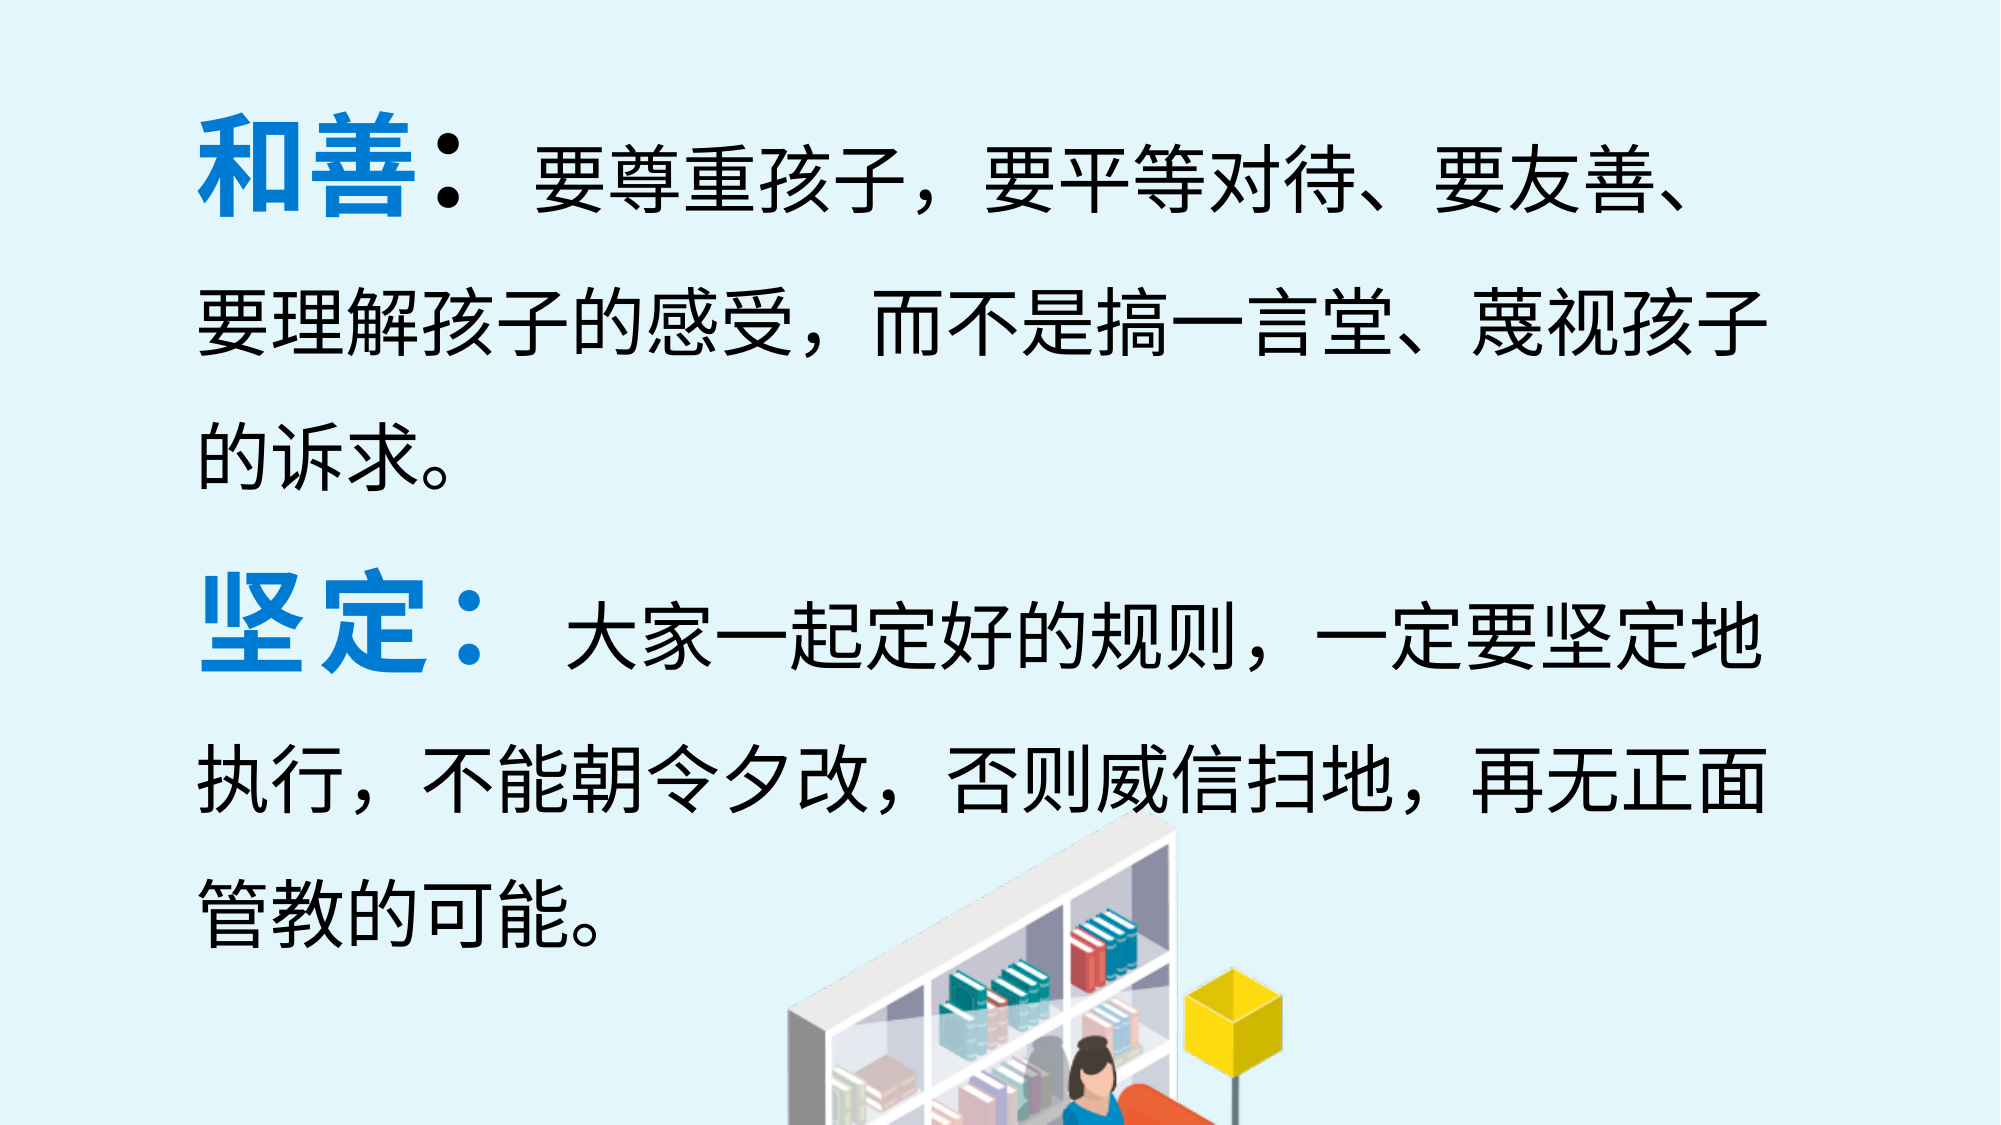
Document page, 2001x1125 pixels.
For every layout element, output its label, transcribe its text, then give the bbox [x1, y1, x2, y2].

text_box 和善：要尊重孩子，要平等对待、要友善、要理解孩子的感受，而不是搞一言堂、蔑视孩子的诉求。 [180, 20, 1820, 508]
title 坚定：大家一起定好的规则，一定要坚定地执行，不能朝令夕改，否则威信扫地，再无正面管教的可能。 [180, 540, 1808, 965]
picture [666, 965, 1334, 1125]
